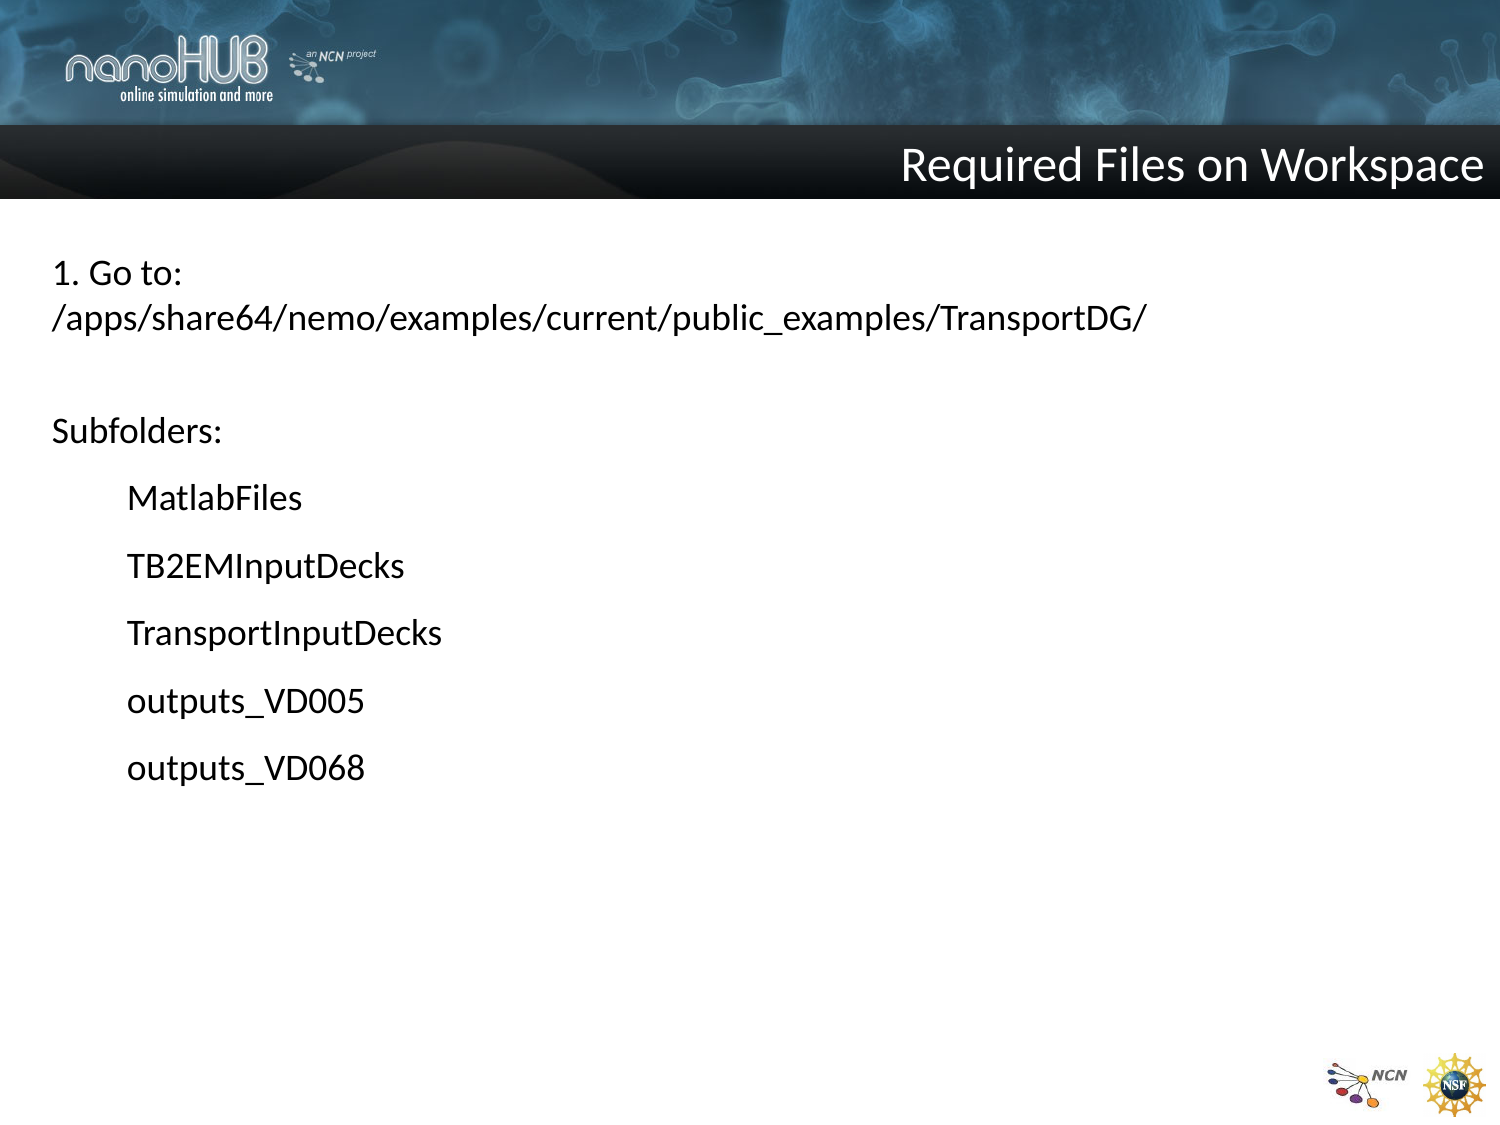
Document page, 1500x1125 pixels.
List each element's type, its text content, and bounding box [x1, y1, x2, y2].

text_box Required Files on Workspace [728, 110, 1500, 211]
text_box 1. Go to: /apps/share64/nemo/examples/current/public_examples/TransportDG/ Subfolders: MatlabFiles TB2EMInputDecks TransportInputDecks outputs_VD005 outputs_VD068 [37, 240, 1418, 886]
picture [0, 0, 1500, 199]
picture [1323, 1058, 1412, 1112]
picture [1423, 1053, 1486, 1117]
